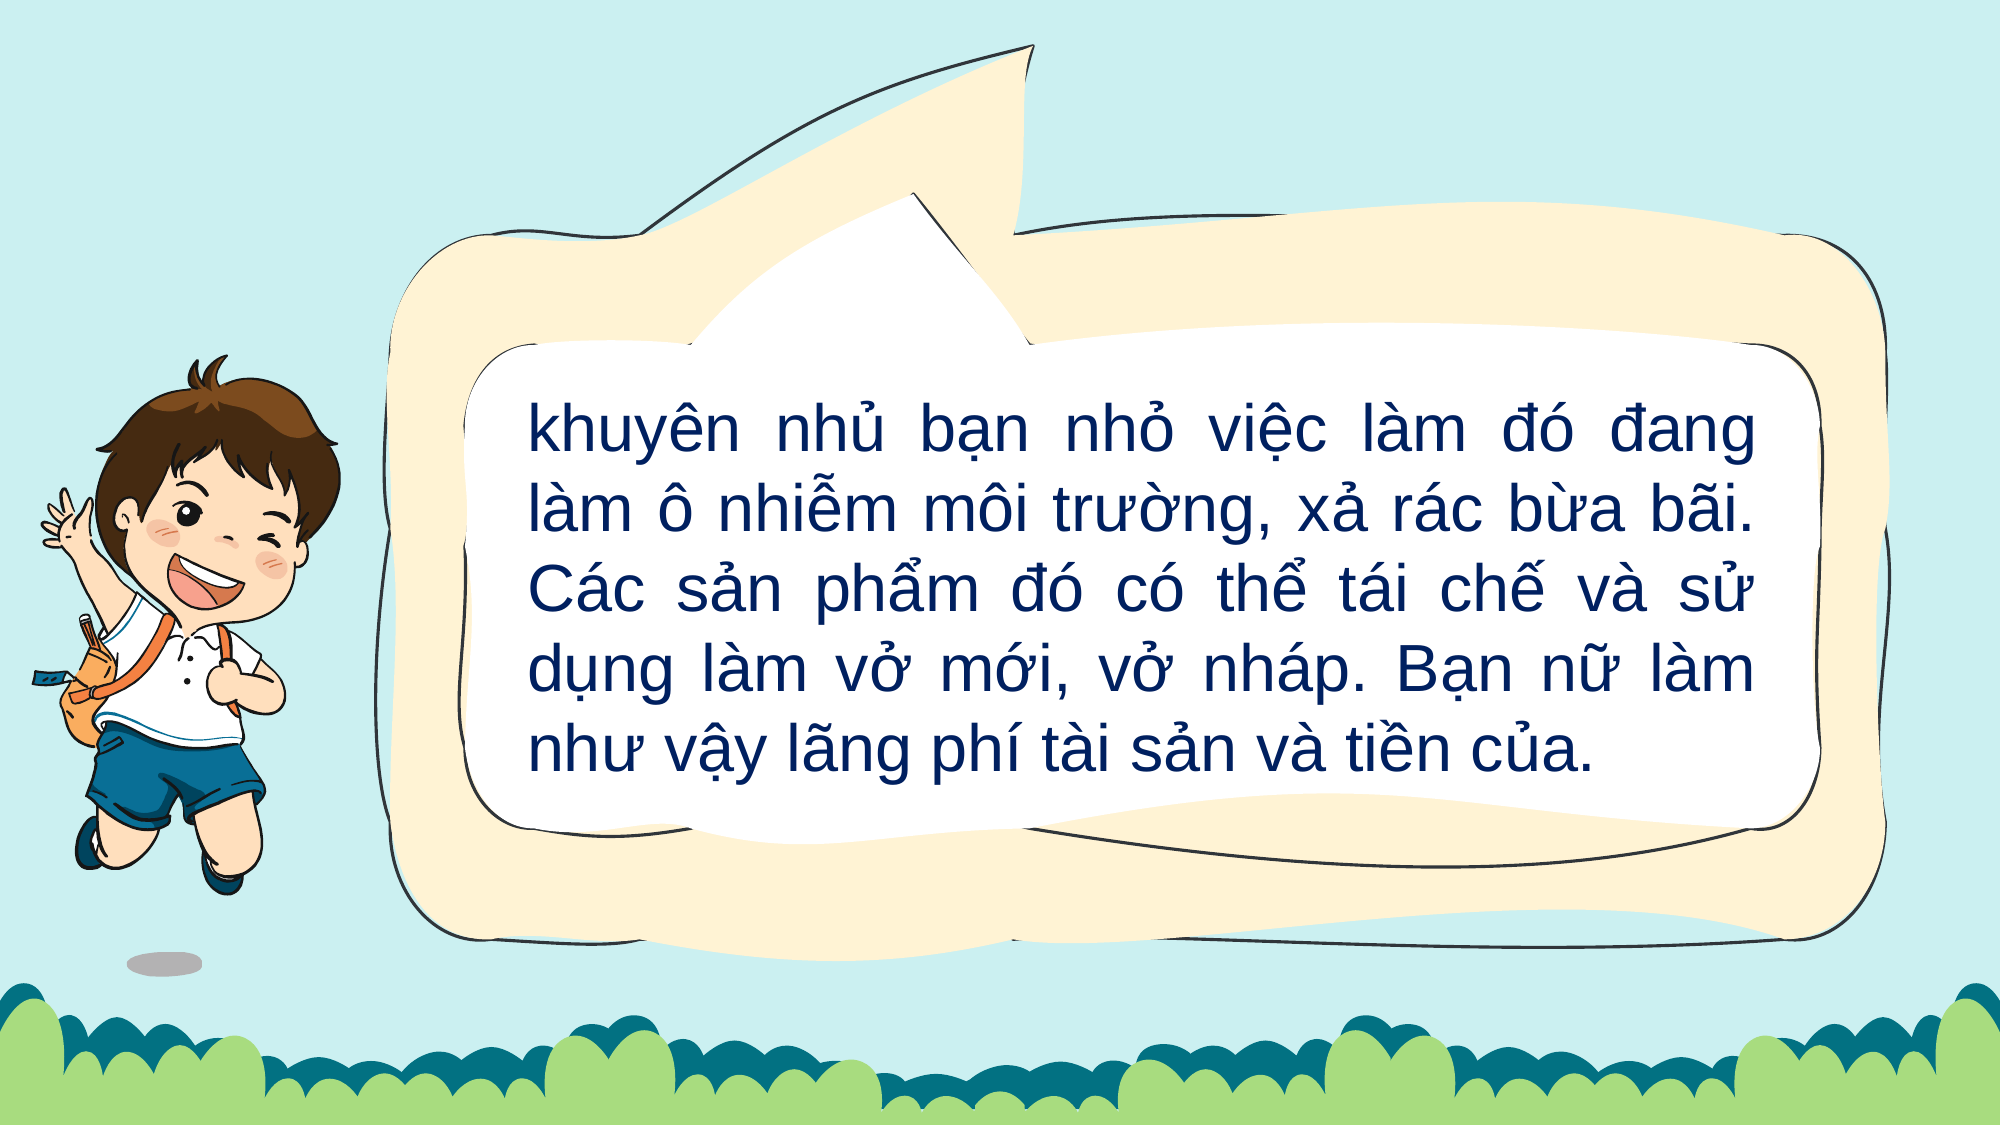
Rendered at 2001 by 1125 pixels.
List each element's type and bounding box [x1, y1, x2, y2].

text_box [390, 235, 1886, 940]
picture [31, 353, 342, 978]
